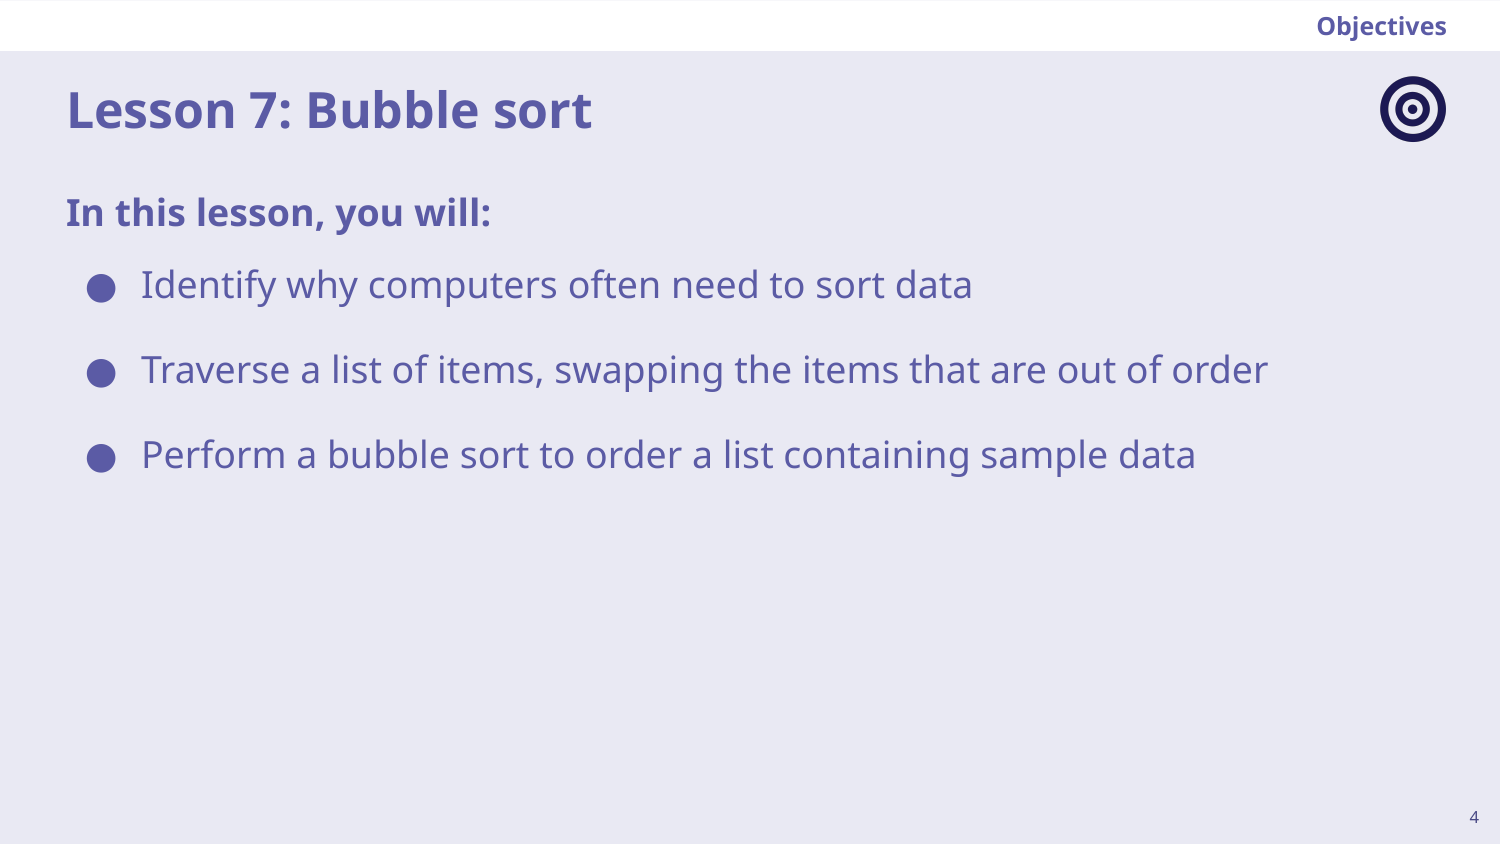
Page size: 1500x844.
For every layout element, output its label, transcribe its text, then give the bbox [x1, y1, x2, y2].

subtitle Objectives [862, 0, 1448, 52]
picture [1378, 74, 1448, 144]
title Lesson 7: Bubble sort [51, 51, 1449, 167]
list In this lesson, you will: Identify why computers often need to sort data Traverse a list of items, swapping the items that are out of order Perform a bubble sort to order a list containing sample data [51, 167, 1449, 793]
slide_number 4 [1448, 792, 1500, 844]
